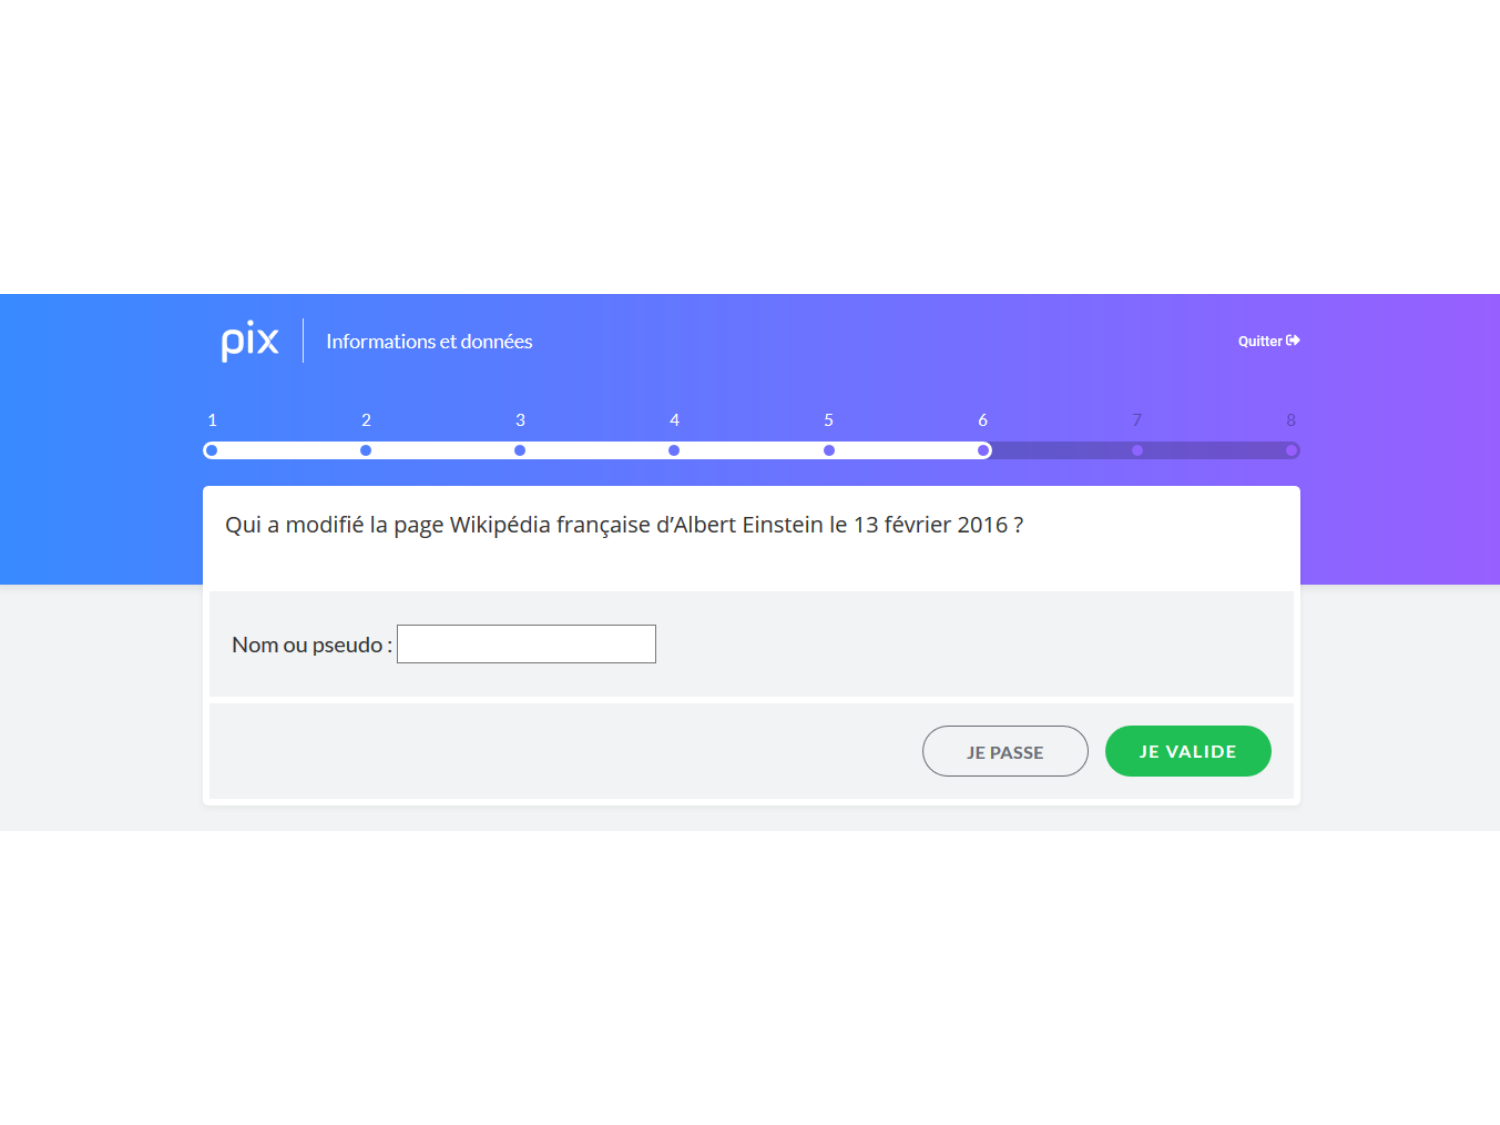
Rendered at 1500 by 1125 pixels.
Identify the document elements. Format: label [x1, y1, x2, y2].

picture [0, 293, 1500, 831]
